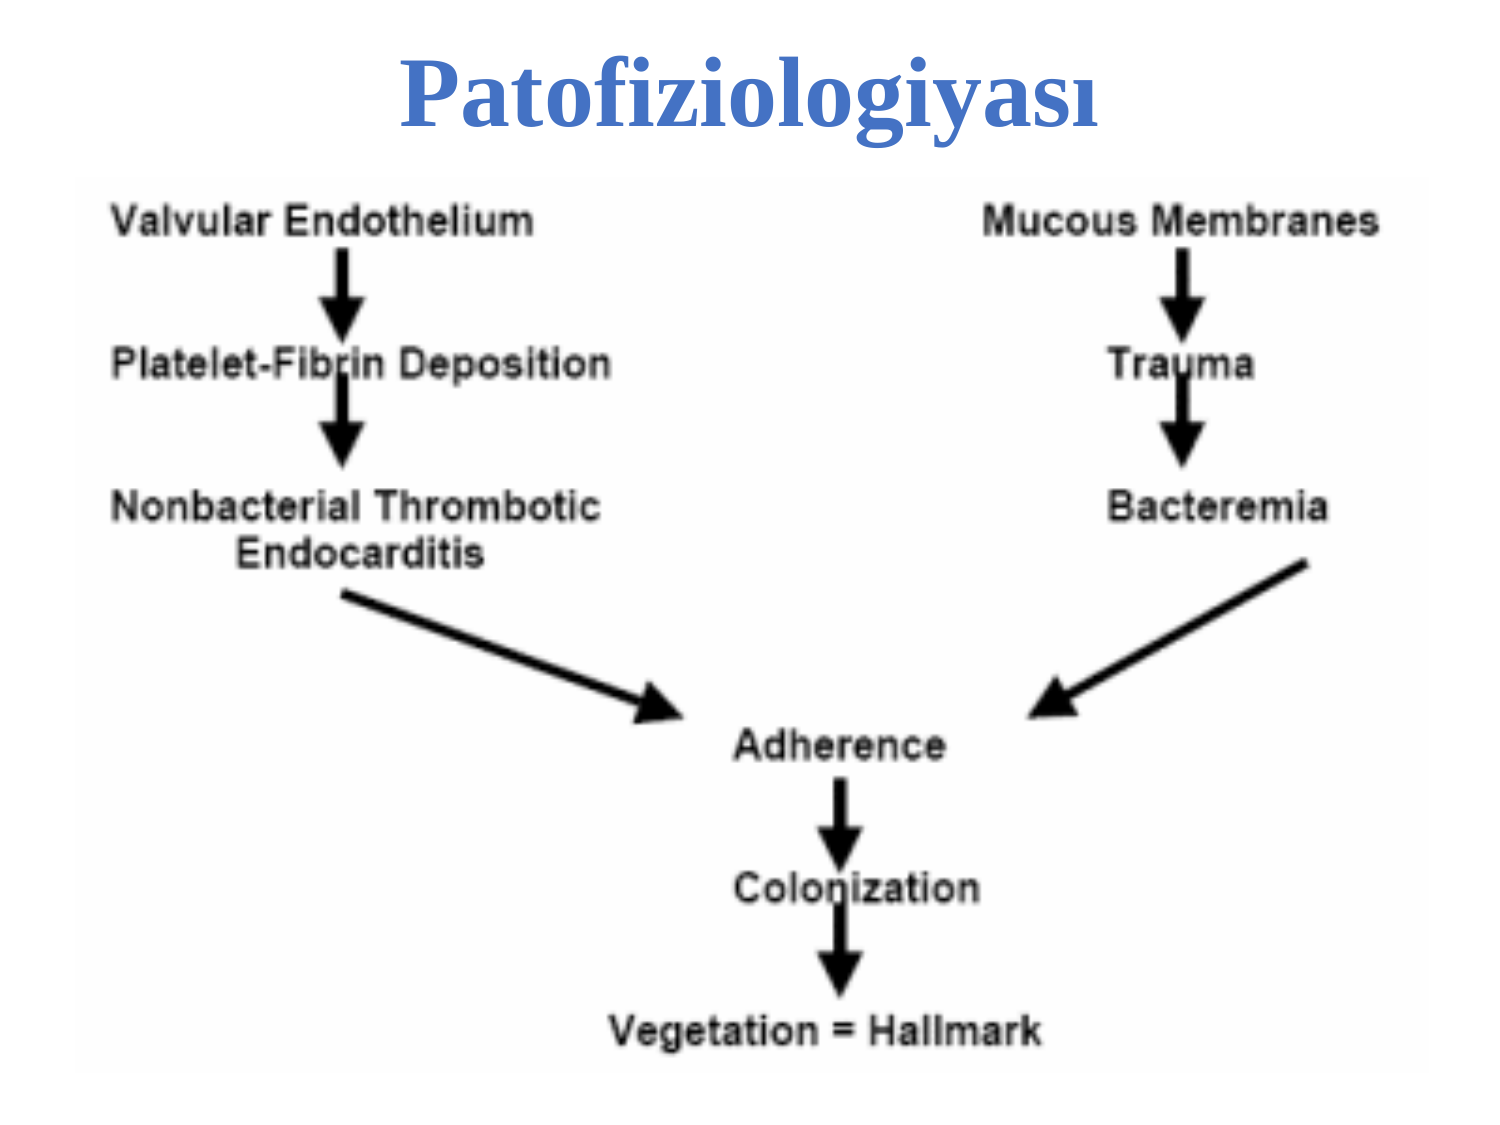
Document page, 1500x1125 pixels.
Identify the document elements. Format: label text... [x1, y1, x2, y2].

title Patofiziologiyası [103, 24, 1397, 163]
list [74, 177, 1429, 1073]
